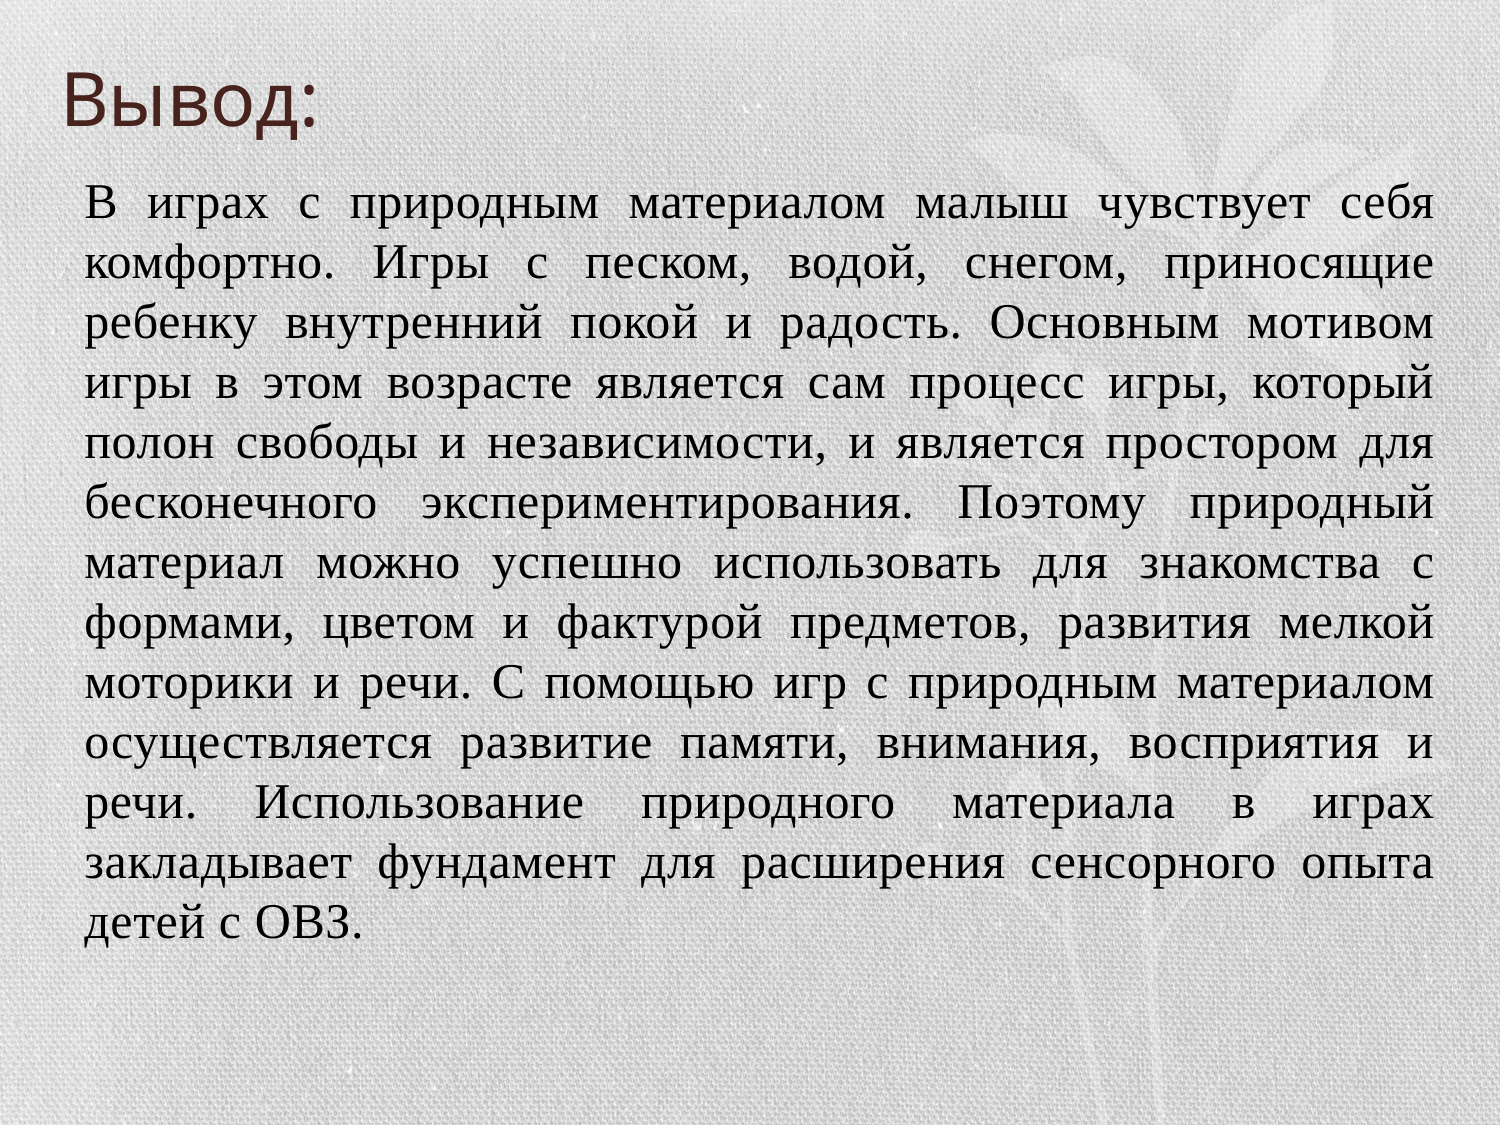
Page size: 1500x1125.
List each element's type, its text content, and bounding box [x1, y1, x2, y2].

title Вывод: [45, 37, 1455, 149]
list В играх с природным материалом малыш чувствует себя комфортно. Игры с песком, водой, снегом, приносящие ребенку внутренний покой и радость. Основным мотивом игры в этом возрасте является сам процесс игры, который полон свободы и независимости, и является простором для бесконечного экспериментирования. Поэтому природный материал можно успешно использовать для знакомства с формами, цветом и фактурой предметов, развития мелкой моторики и речи. С помощью игр с природным материалом осуществляется развитие памяти, внимания, восприятия и речи. Использование природного материала в играх закладывает фундамент для расширения сенсорного опыта детей с ОВЗ. [41, 160, 1452, 1071]
